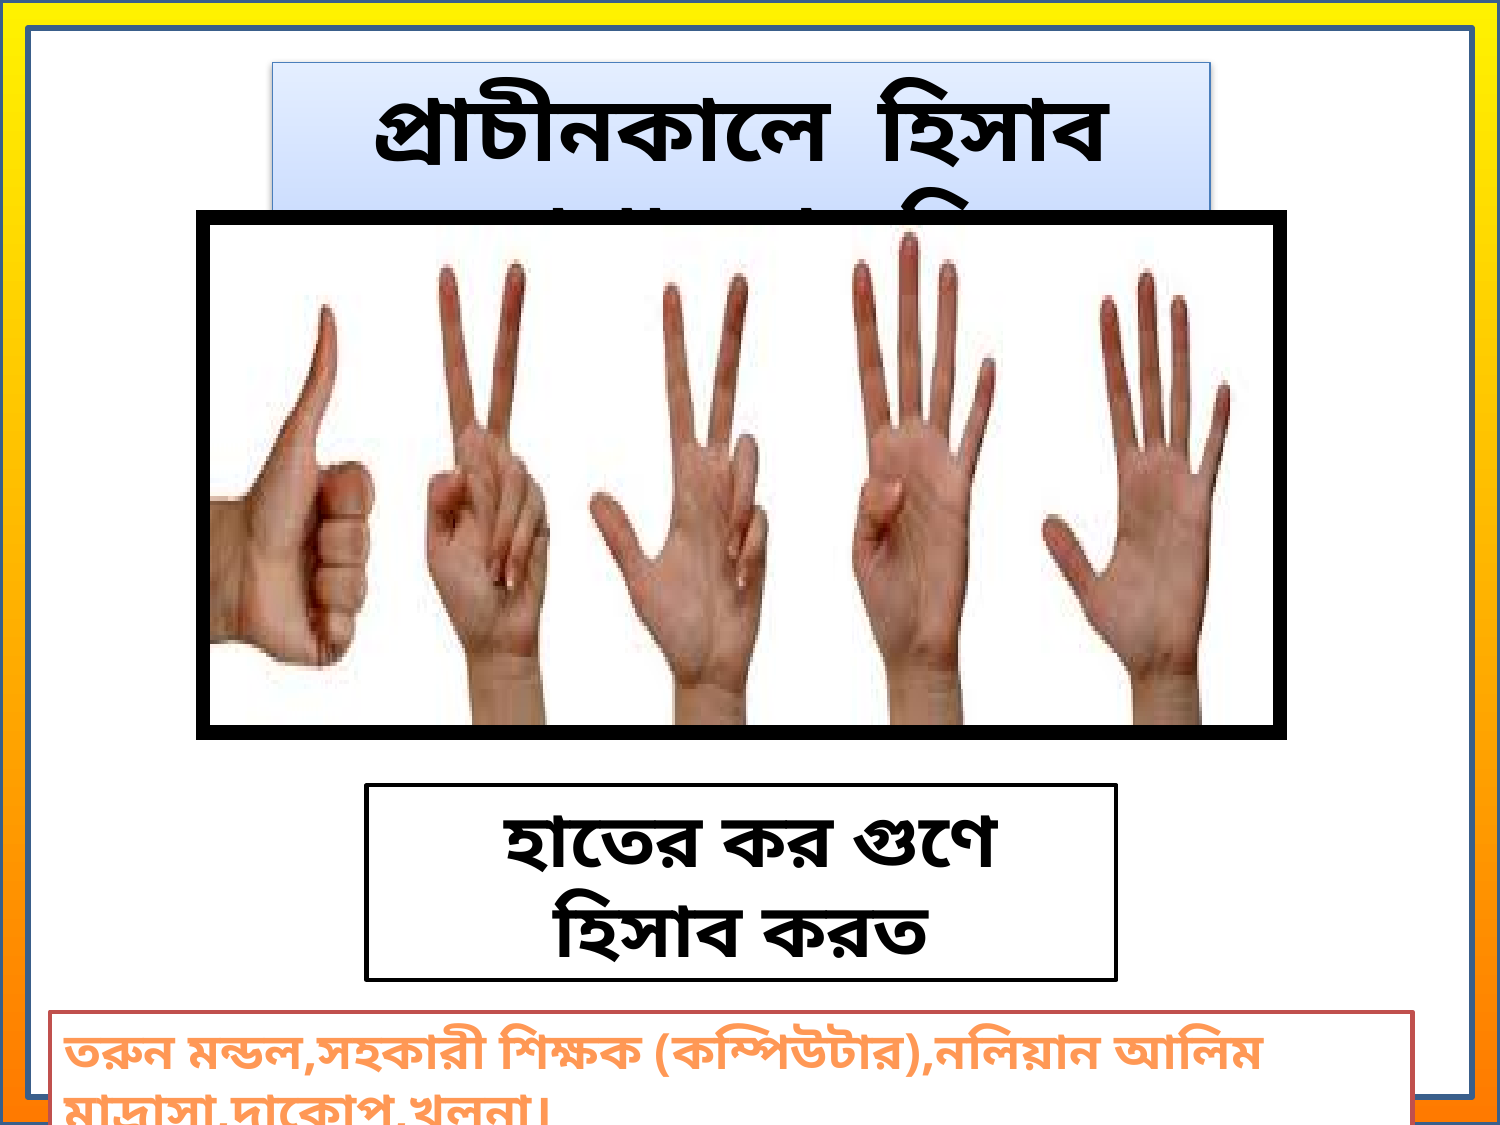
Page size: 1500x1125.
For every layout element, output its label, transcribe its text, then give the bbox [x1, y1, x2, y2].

text_box হাতের কর গুণে হিসাব করত [364, 783, 1118, 982]
text_box প্রাচীনকালে হিসাব রাখার পদ্ধতি [272, 62, 1211, 210]
picture [209, 224, 1273, 726]
